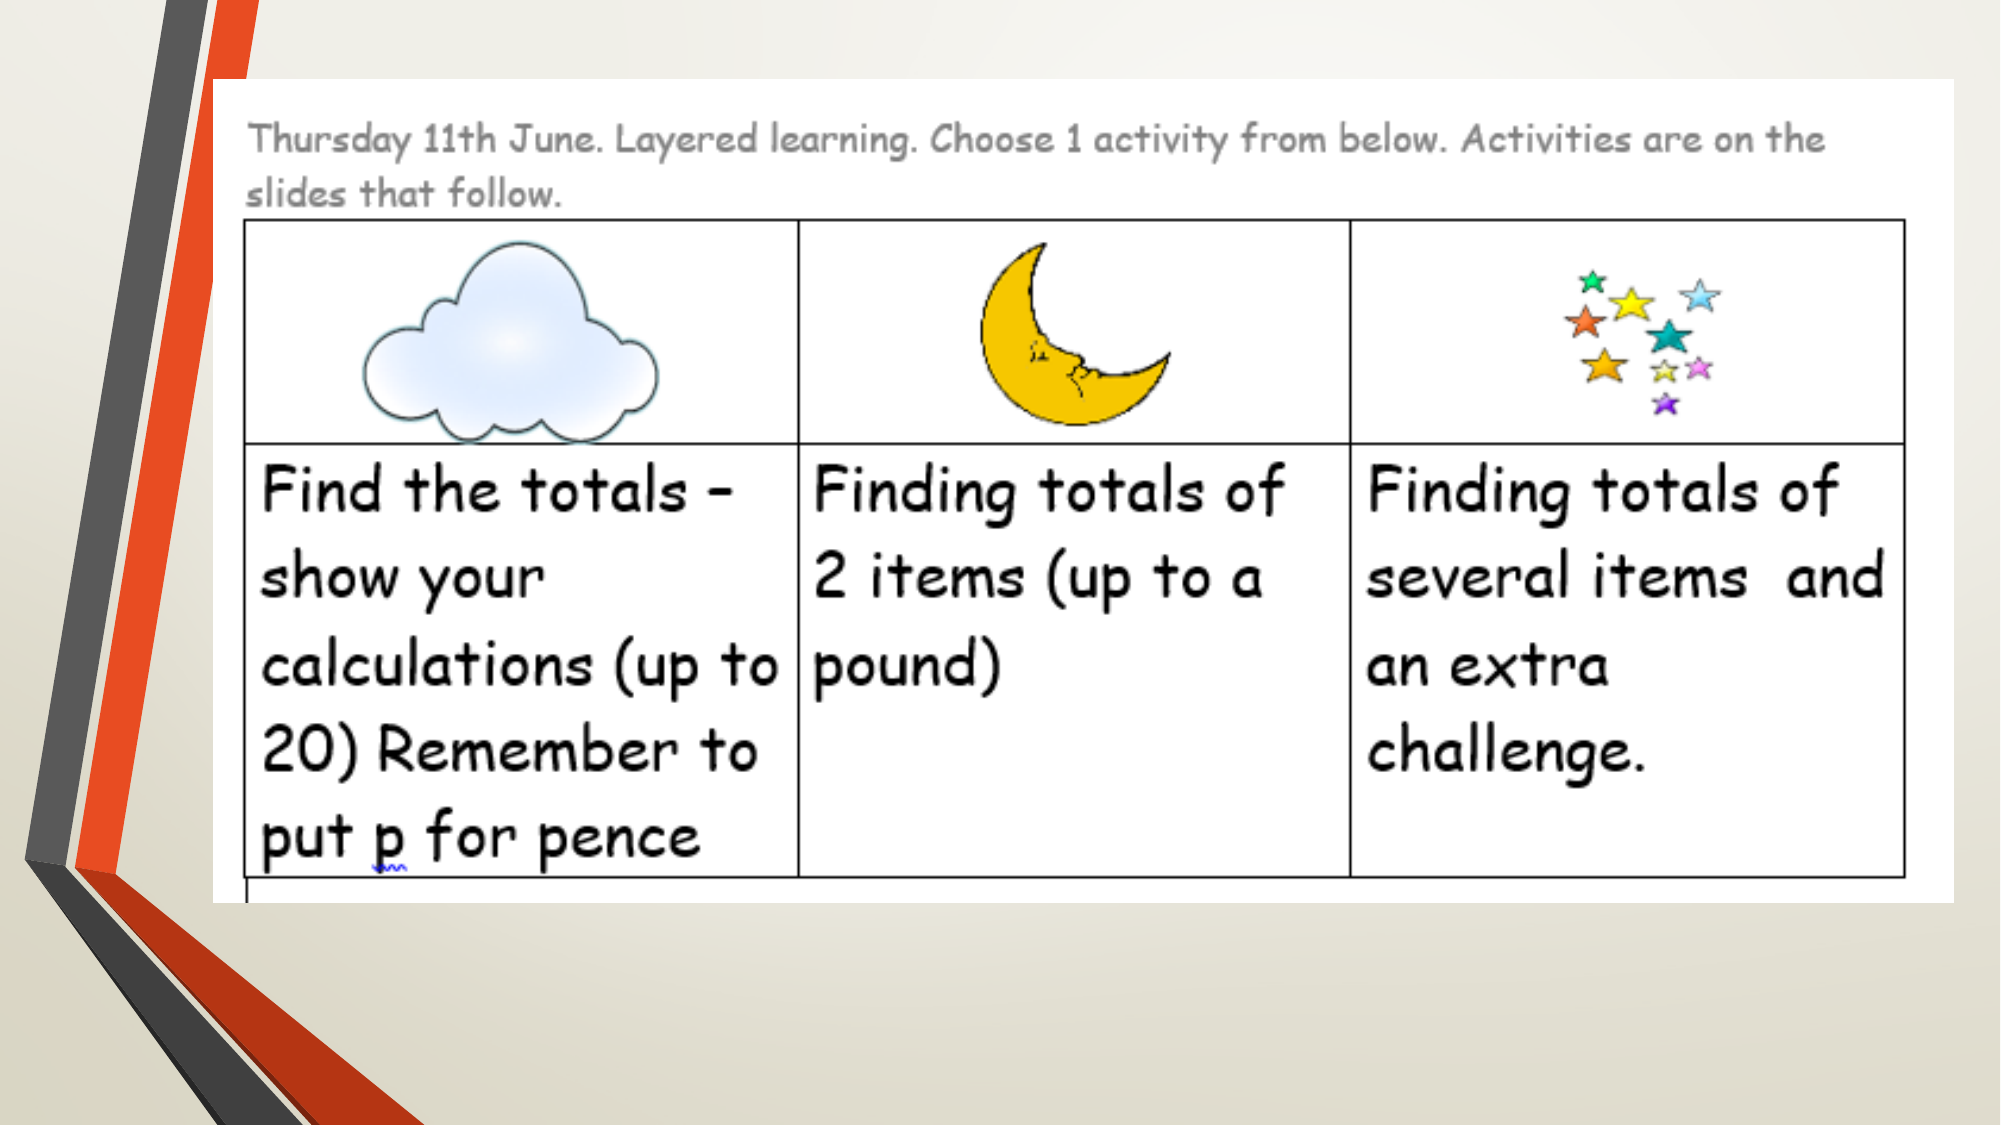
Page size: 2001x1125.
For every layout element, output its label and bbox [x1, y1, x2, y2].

picture [212, 78, 1955, 903]
